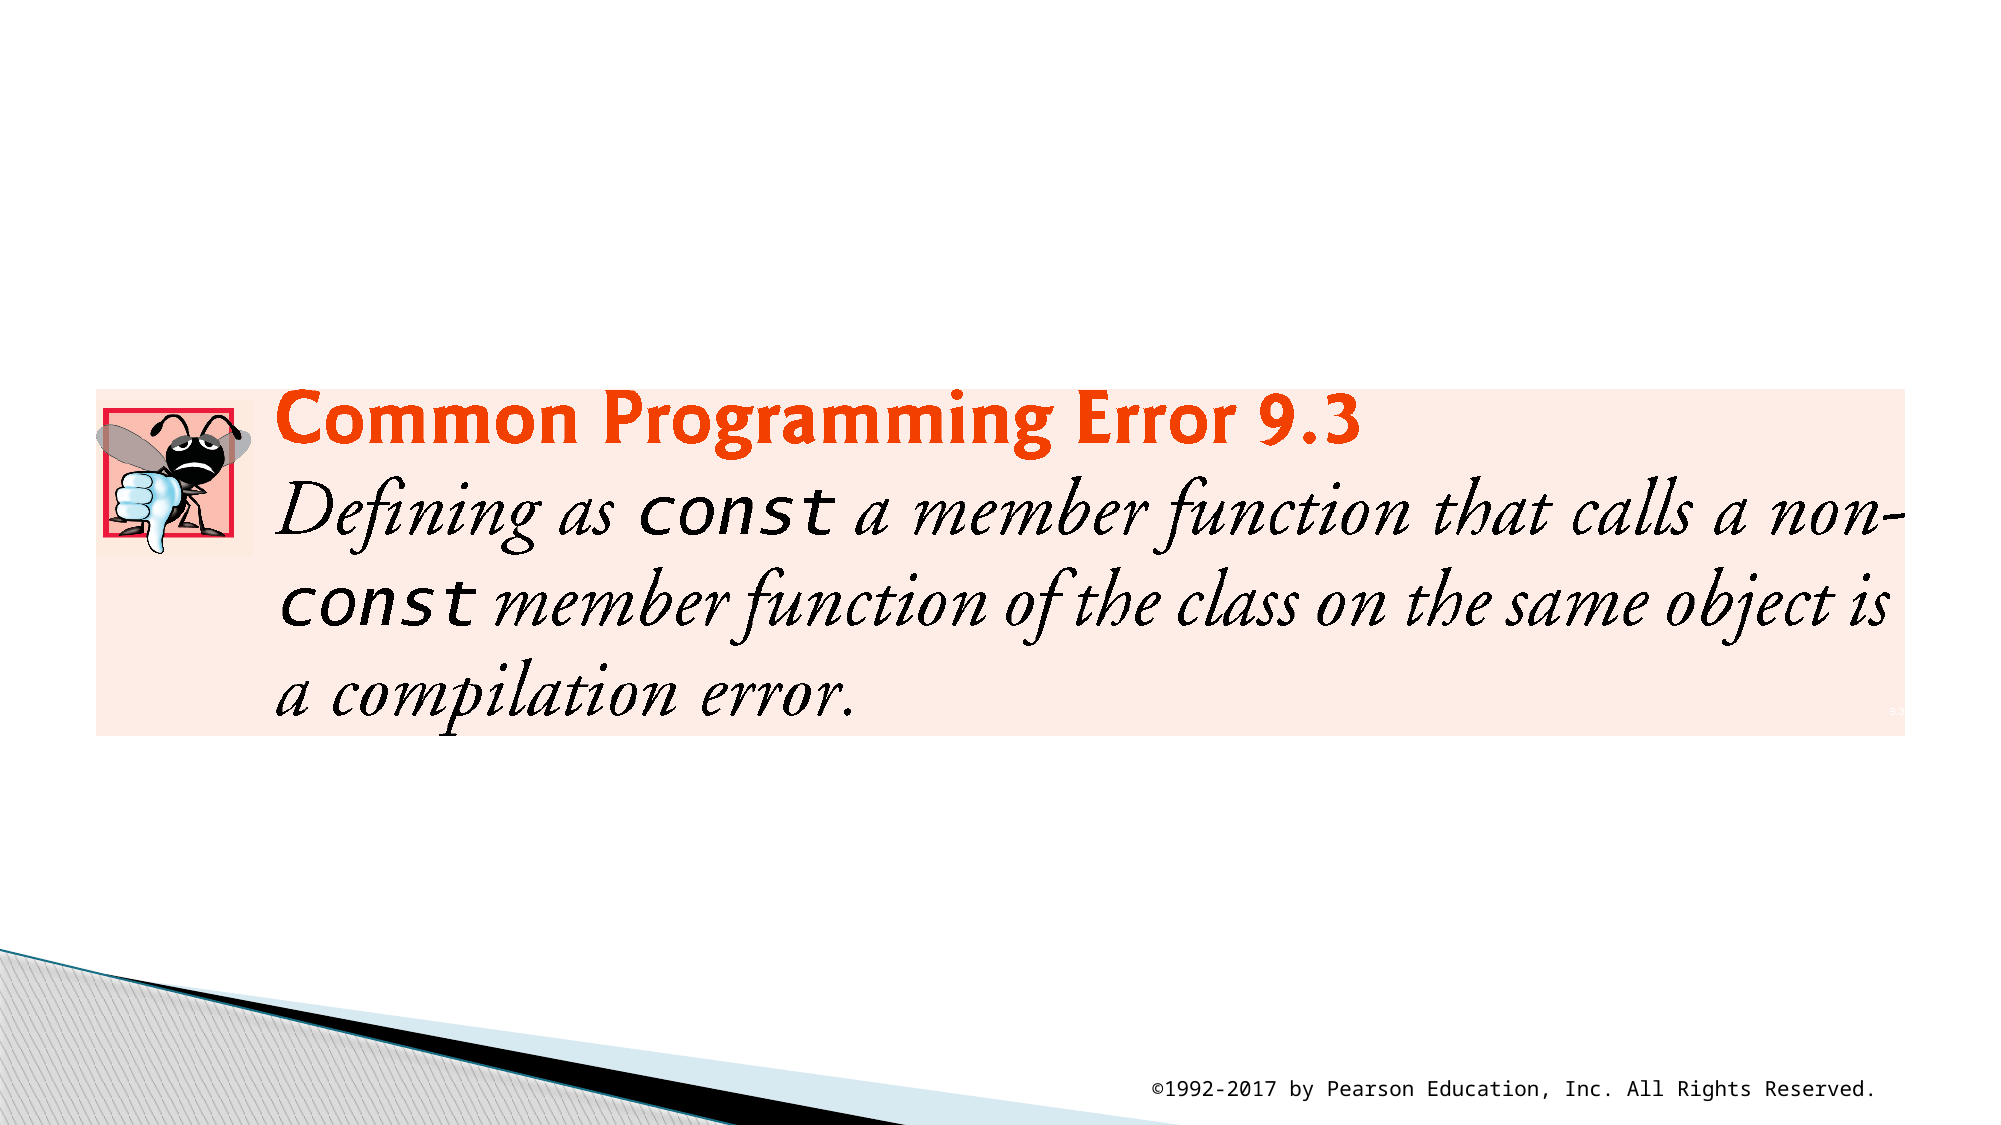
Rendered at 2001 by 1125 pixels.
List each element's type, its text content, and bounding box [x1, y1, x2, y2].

picture [0, 292, 2000, 833]
footer ©1992-2017 by Pearson Education, Inc. All Rights Reserved. [866, 1051, 1892, 1112]
